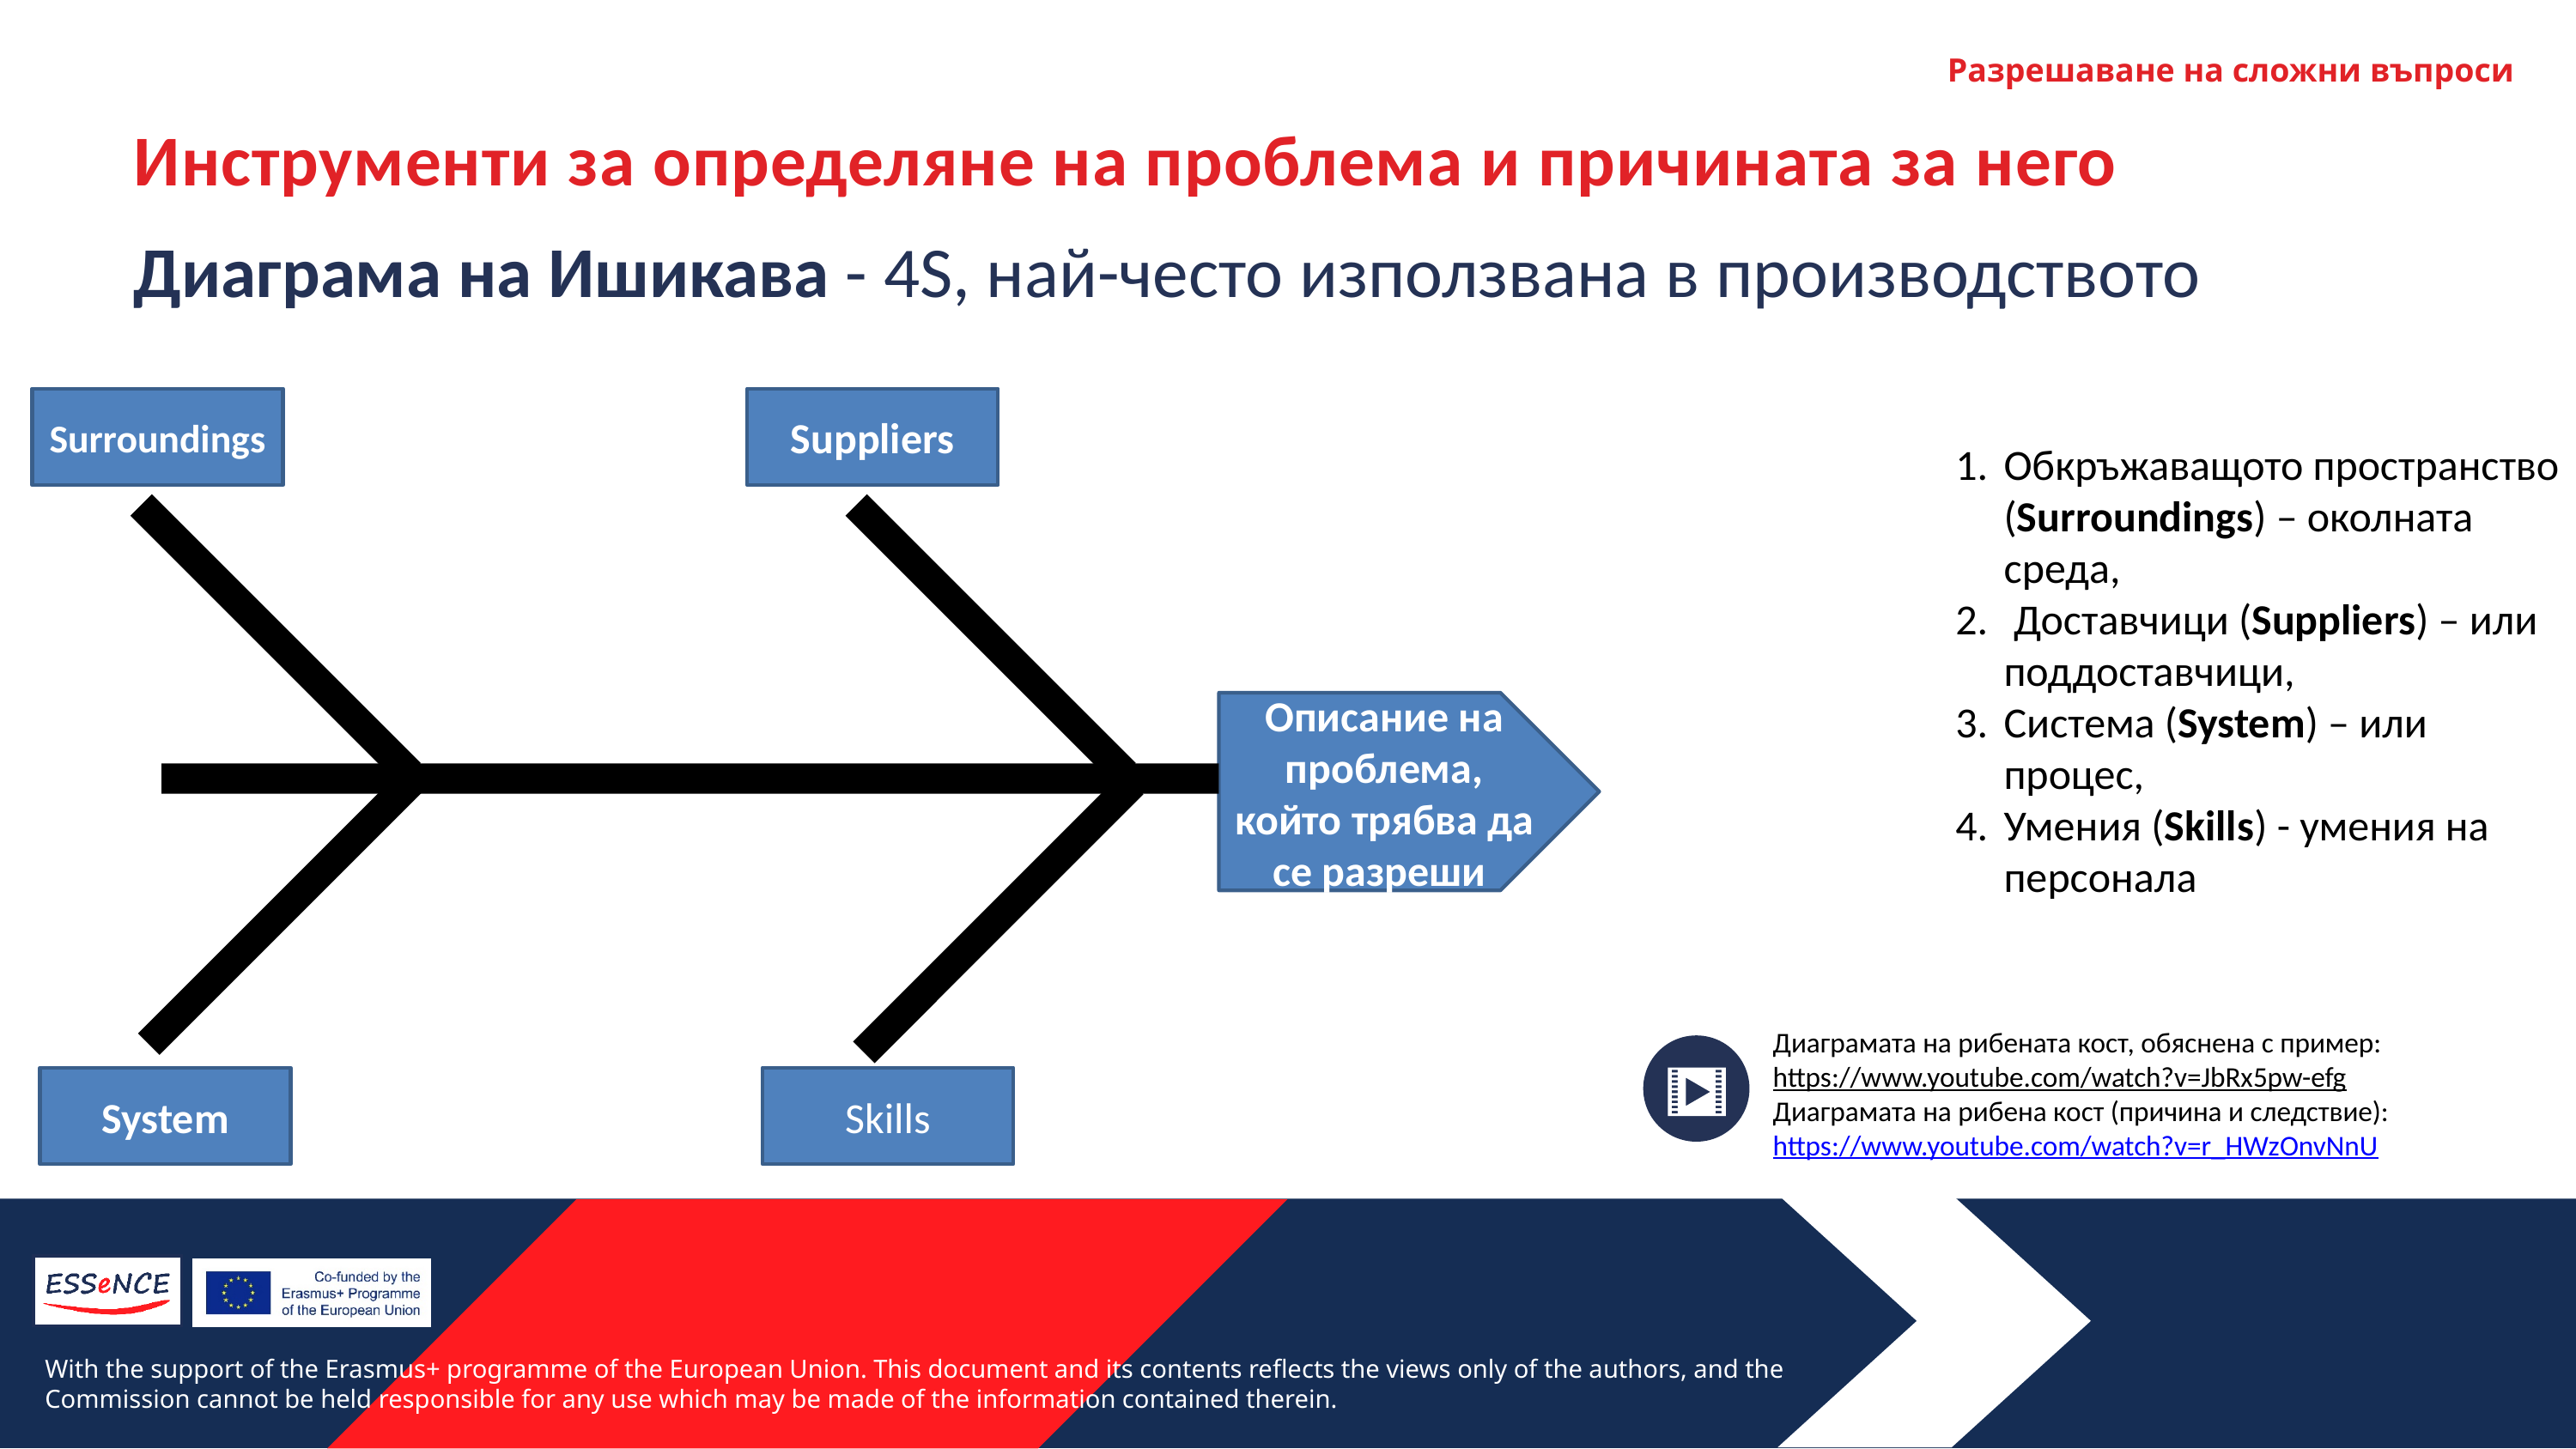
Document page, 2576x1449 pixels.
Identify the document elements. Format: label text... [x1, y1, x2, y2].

text_box Инструменти за определяне на проблема и причината за него Диаграма на Ишикава - 4S, най-често използвана в производството [131, 112, 2469, 312]
text_box [160, 761, 390, 796]
text_box Описание на проблема, който трябва да се разреши [1217, 690, 1601, 893]
picture [192, 1258, 431, 1328]
text_box [128, 492, 423, 786]
text_box Skills [761, 1066, 1015, 1166]
text_box Surroundings [30, 387, 285, 487]
text_box Диаграмата на рибената кост, обяснена с пример: https://www.youtube.com/watch?v=JbRx5pw-efg Диаграмата на рибена кост (причина и следствие): https://www.youtube.com/watch?v=r_HWzOnvNnU [1759, 1017, 2469, 1168]
text_box [1641, 1034, 1752, 1144]
text_box [136, 771, 430, 1057]
text_box Обкръжаващото пространство (Surroundings) – околната среда, Доставчици (Suppliers) – или поддоставчици, Система (System) – или процес, Умения (Skills) - умения на персонала [1942, 430, 2576, 907]
text_box [416, 761, 1109, 796]
text_box System [38, 1066, 293, 1166]
text_box [843, 492, 1138, 786]
text_box [851, 775, 1145, 1065]
text_box Suppliers [745, 387, 999, 487]
text_box [1127, 761, 1221, 796]
text_box Разрешаване на сложни въпроси [1158, 47, 2515, 88]
text_box With the support of the Erasmus+ programme of the European Union. This document and its contents reflects the views only of the authors, and the Commission cannot be held responsible for any use which may be made of the information contained therein. [32, 1346, 1803, 1420]
picture [32, 1254, 183, 1328]
text_box [1666, 1066, 1728, 1118]
